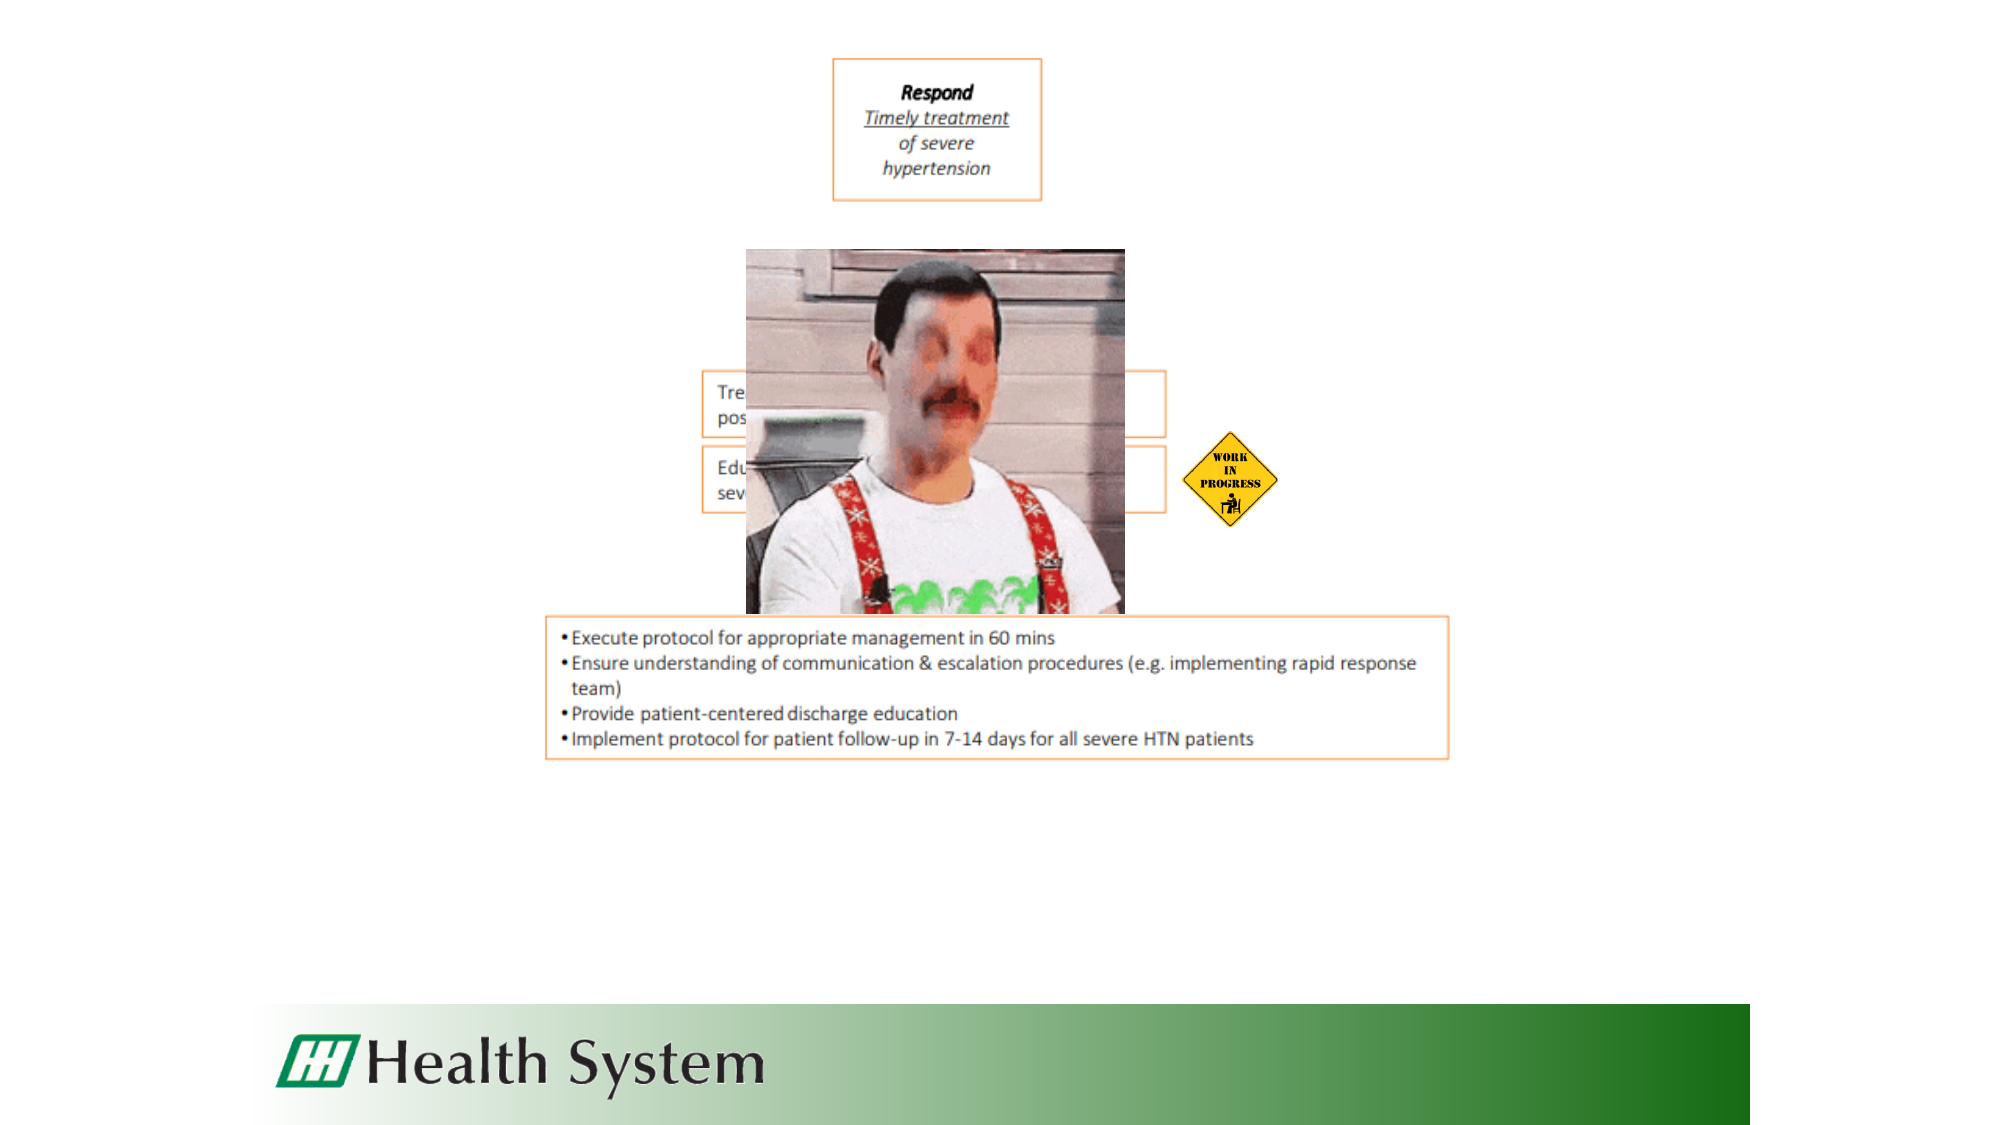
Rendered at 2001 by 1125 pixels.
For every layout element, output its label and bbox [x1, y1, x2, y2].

text_box [248, 1003, 1752, 1125]
picture [533, 249, 1464, 771]
picture [824, 49, 1052, 213]
picture [274, 1034, 763, 1101]
